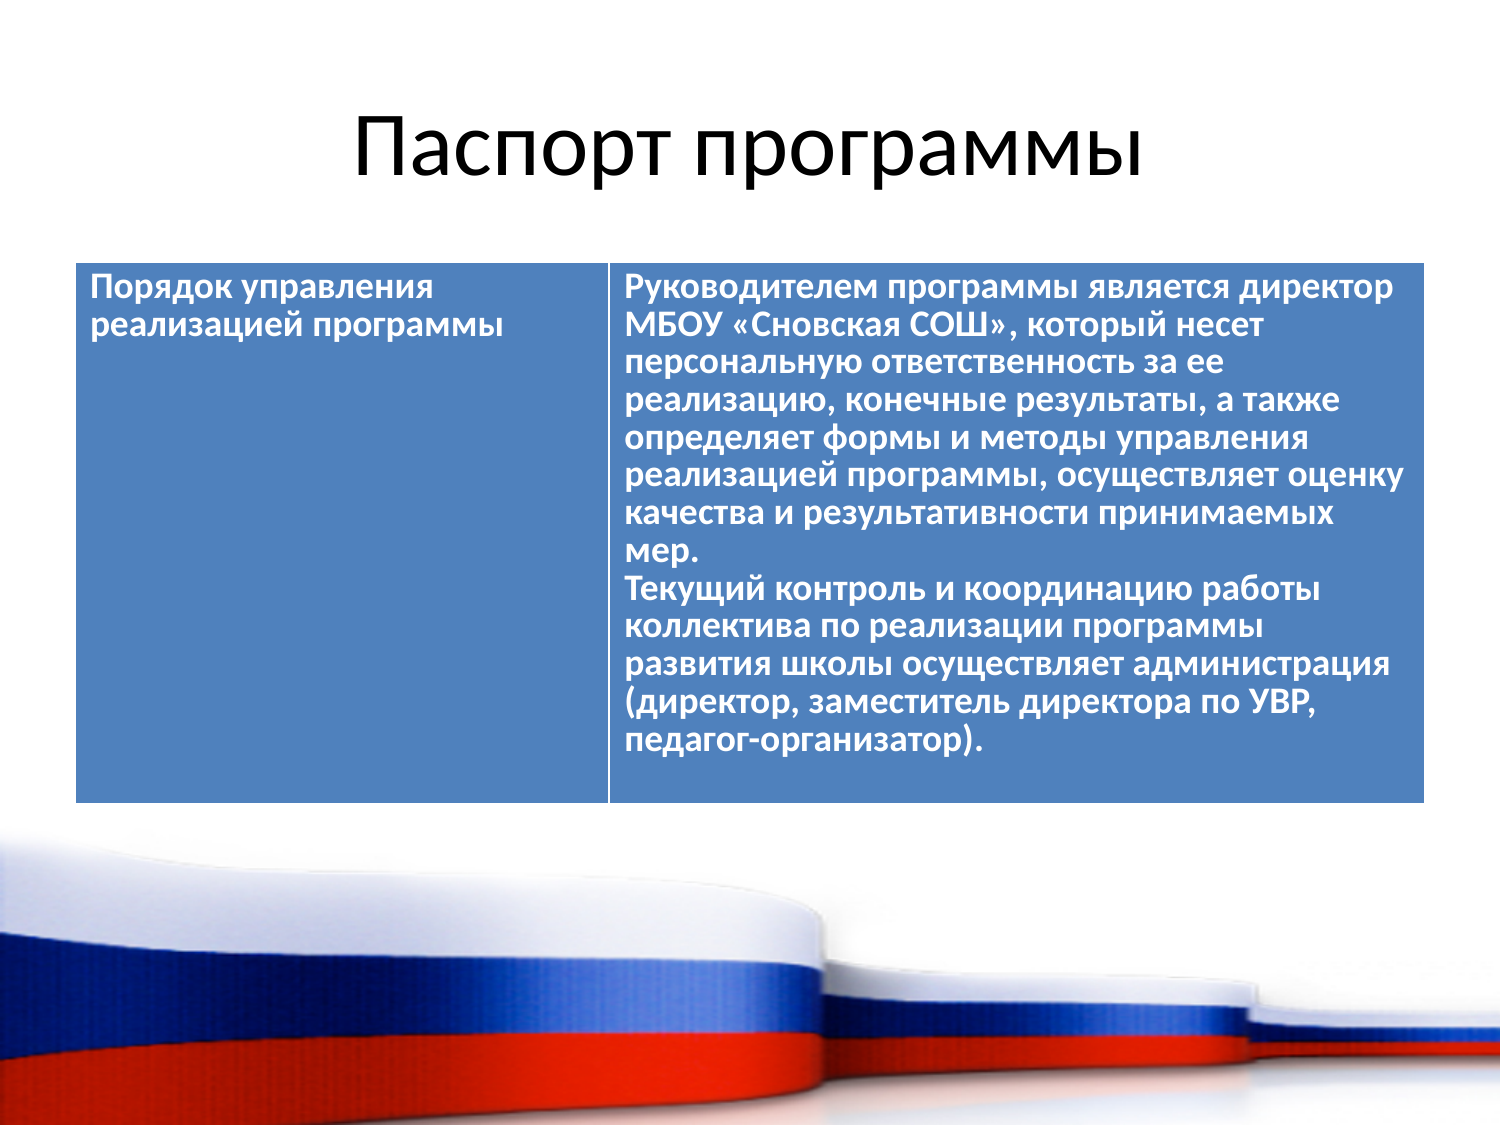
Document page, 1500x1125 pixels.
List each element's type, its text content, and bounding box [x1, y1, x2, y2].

picture [0, 0, 1500, 1125]
title Паспорт программы [75, 45, 1425, 233]
table_header Руководителем программы является директор МБОУ «Сновская СОШ», который несет персональную ответственность за ее реализацию, конечные результаты, а также определяет формы и методы управления реализацией программы, осуществляет оценку качества и результативности принимаемых мер. Текущий контроль и координацию работы коллектива по реализации программы развития школы осуществляет администрация (директор, заместитель директора по УВР, педагог-организатор). [610, 263, 1424, 803]
table_header Порядок управления реализацией программы [76, 263, 608, 803]
